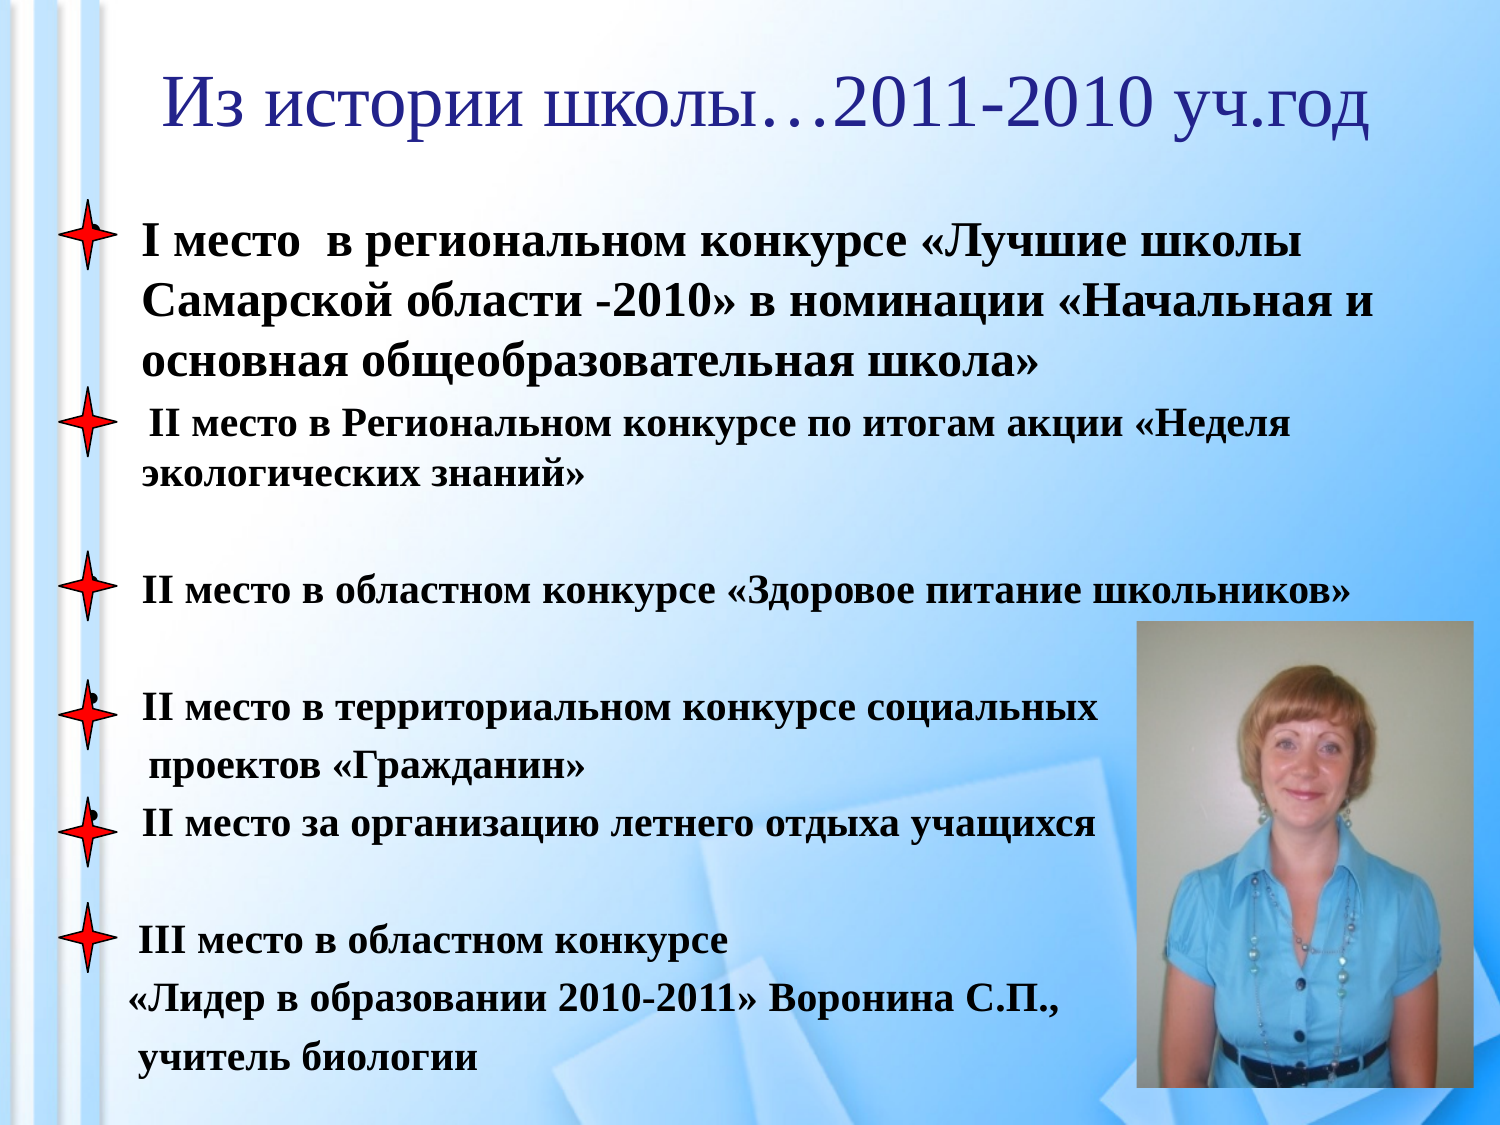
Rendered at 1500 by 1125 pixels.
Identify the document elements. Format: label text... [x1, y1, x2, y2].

title Из истории школы…2011-2010 уч.год [128, 23, 1405, 170]
picture [0, 0, 1500, 1125]
text_box [58, 386, 118, 457]
text_box [58, 199, 118, 271]
text_box [58, 550, 118, 622]
text_box [58, 679, 118, 750]
list I место в региональном конкурсе «Лучшие школы Самарской области -2010» в номинации «Начальная и основная общеобразовательная школа» II место в Региональном конкурсе по итогам акции «Неделя экологических знаний» II место в областном конкурсе «Здоровое питание школьников» II место в территориальном конкурсе социальных проектов «Гражданин» II место за организацию летнего отдыха учащихся III место в областном конкурсе «Лидер в образовании 2010-2011» Воронина С.П., учитель биологии [70, 198, 1500, 1059]
text_box [58, 902, 118, 973]
text_box [58, 796, 118, 868]
